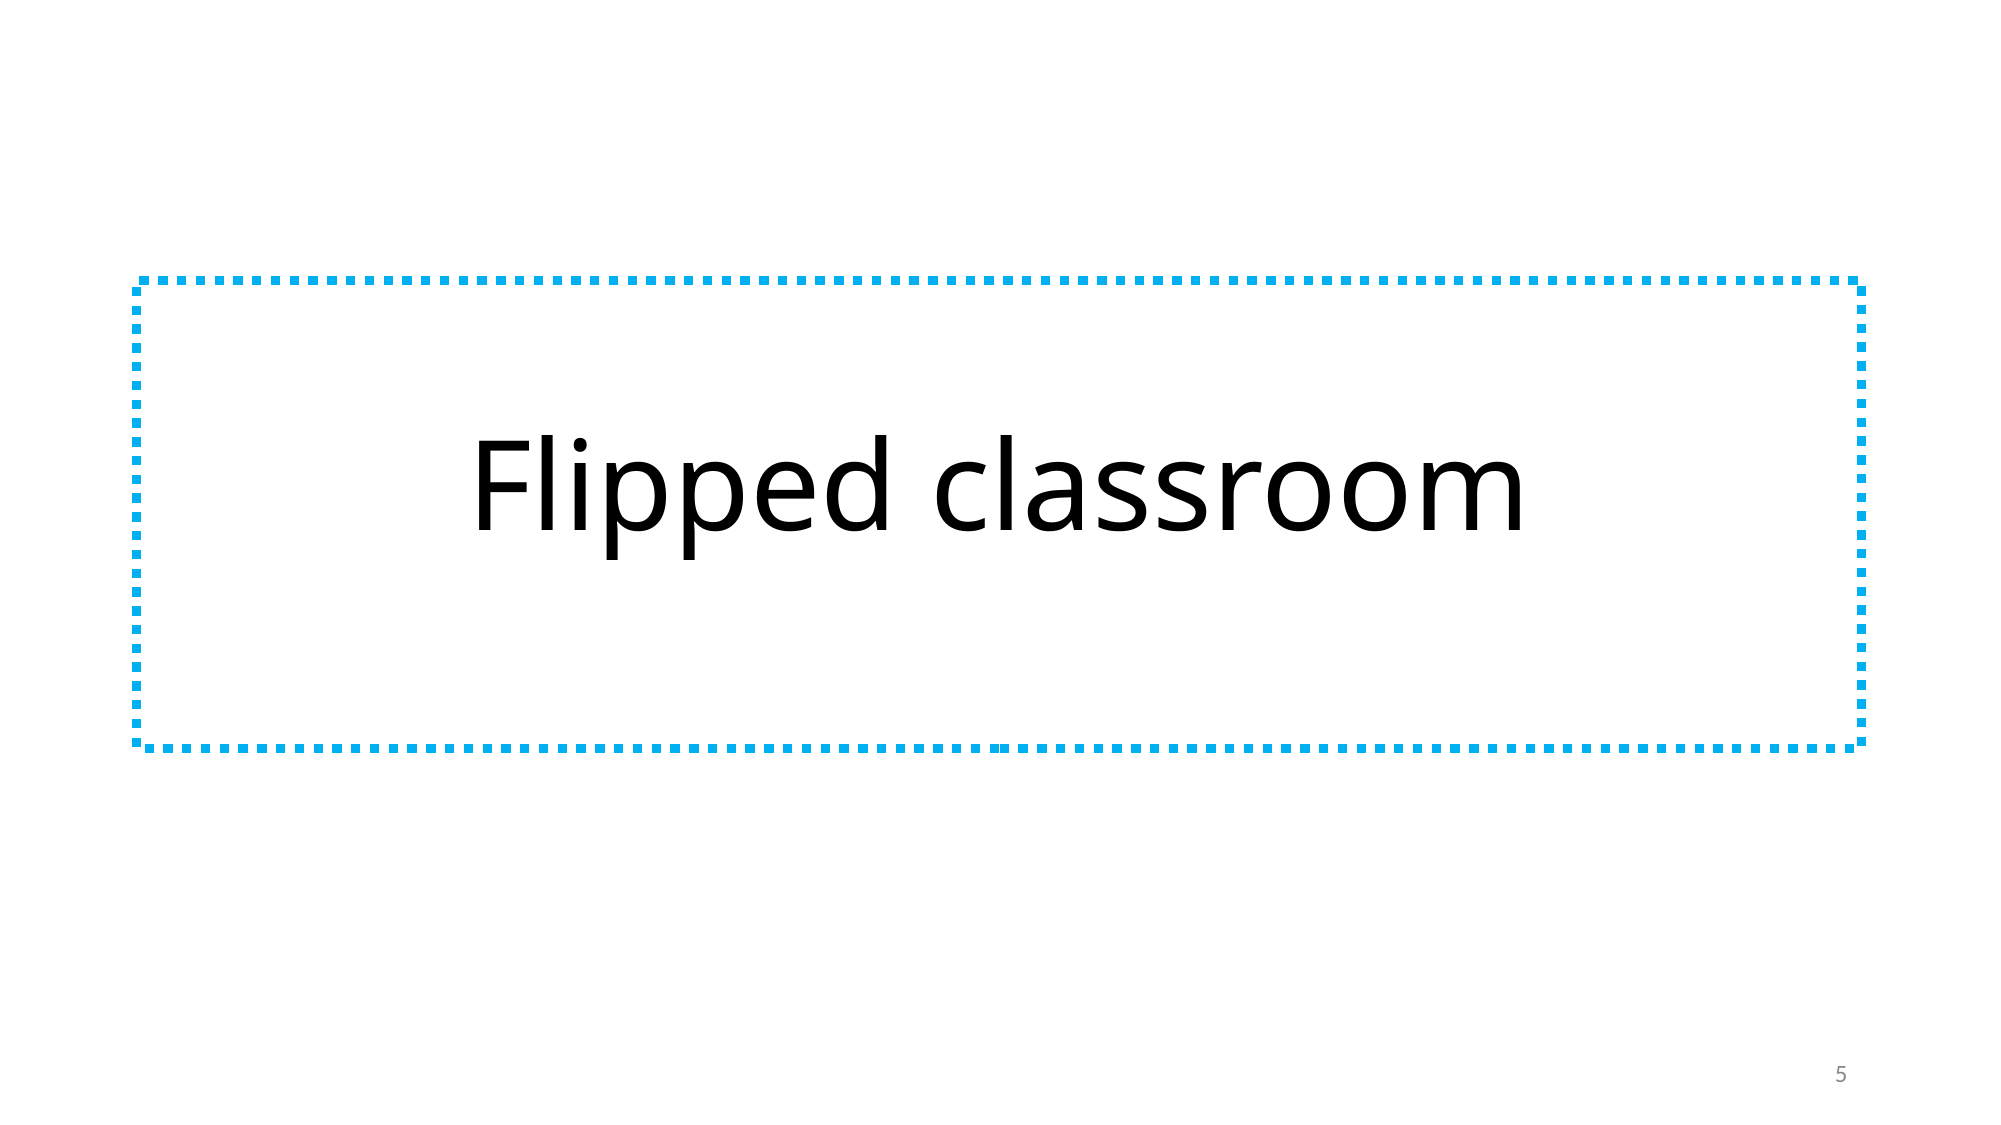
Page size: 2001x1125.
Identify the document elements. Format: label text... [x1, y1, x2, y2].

title Flipped classroom [136, 280, 1862, 749]
slide_number 5 [1412, 1042, 1863, 1103]
